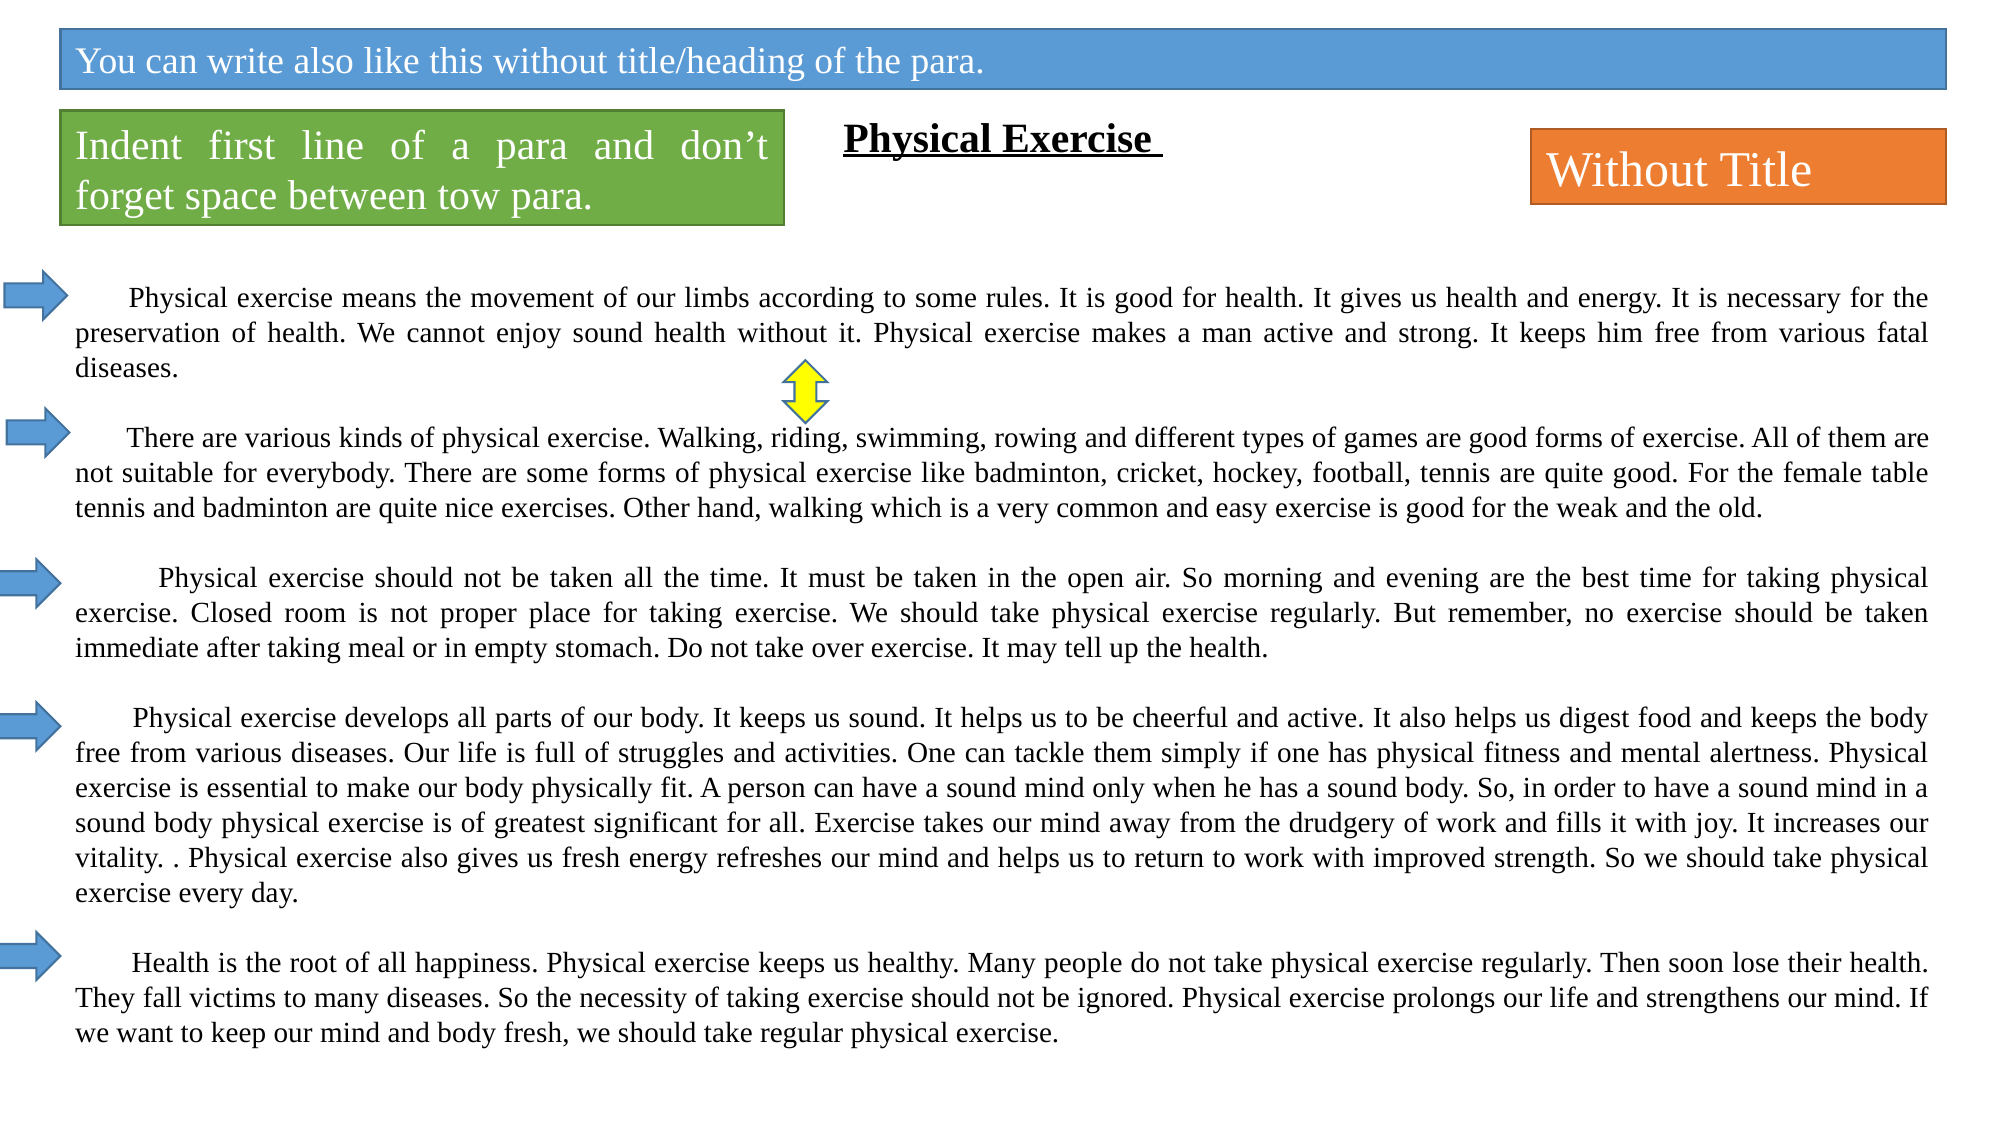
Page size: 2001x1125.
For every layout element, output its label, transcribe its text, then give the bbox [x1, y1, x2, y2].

text_box Physical Exercise [828, 102, 1178, 168]
text_box [781, 358, 830, 425]
text_box [0, 556, 62, 610]
text_box You can write also like this without title/heading of the para. [59, 28, 1947, 90]
text_box [0, 699, 62, 753]
text_box Indent first line of a para and don’t forget space between tow para. [59, 109, 785, 226]
text_box Physical exercise means the movement of our limbs according to some rules. It is good for health. It gives us health and energy. It is necessary for the preservation of health. We cannot enjoy sound health without it. Physical exercise makes a man active and strong. It keeps him free from various fatal diseases. There are various kinds of physical exercise. Walking, riding, swimming, rowing and different types of games are good forms of exercise. All of them are not suitable for everybody. There are some forms of physical exercise like badminton, cricket, hockey, football, tennis are quite good. For the female table tennis and badminton are quite nice exercises. Other hand, walking which is a very common and easy exercise is good for the weak and the old. Physical exercise should not be taken all the time. It must be taken in the open air. So morning and evening are the best time for taking physical exercise. Closed room is not proper place for taking exercise. We should take physical exercise regularly. But remember, no exercise should be taken immediate after taking meal or in empty stomach. Do not take over exercise. It may tell up the health. Physical exercise develops all parts of our body. It keeps us sound. It helps us to be cheerful and active. It also helps us digest food and keeps the body free from various diseases. Our life is full of struggles and activities. One can tackle them simply if one has physical fitness and mental alertness. Physical exercise is essential to make our body physically fit. A person can have a sound mind only when he has a sound body. So, in order to have a sound mind in a sound body physical exercise is of greatest significant for all. Exercise takes our mind away from the drudgery of work and fills it with joy. It increases our vitality. . Physical exercise also gives us fresh energy refreshes our mind and helps us to return to work with improved strength. So we should take physical exercise every day. Health is the root of all happiness. Physical exercise keeps us healthy. Many people do not take physical exercise regularly. Then soon lose their health. They fall victims to many diseases. So the necessity of taking exercise should not be ignored. Physical exercise prolongs our life and strengthens our mind. If we want to keep our mind and body fresh, we should take regular physical exercise. [60, 271, 1946, 1056]
text_box [0, 929, 62, 983]
text_box [3, 268, 69, 322]
text_box Without Title [1530, 128, 1947, 205]
text_box [5, 405, 71, 459]
